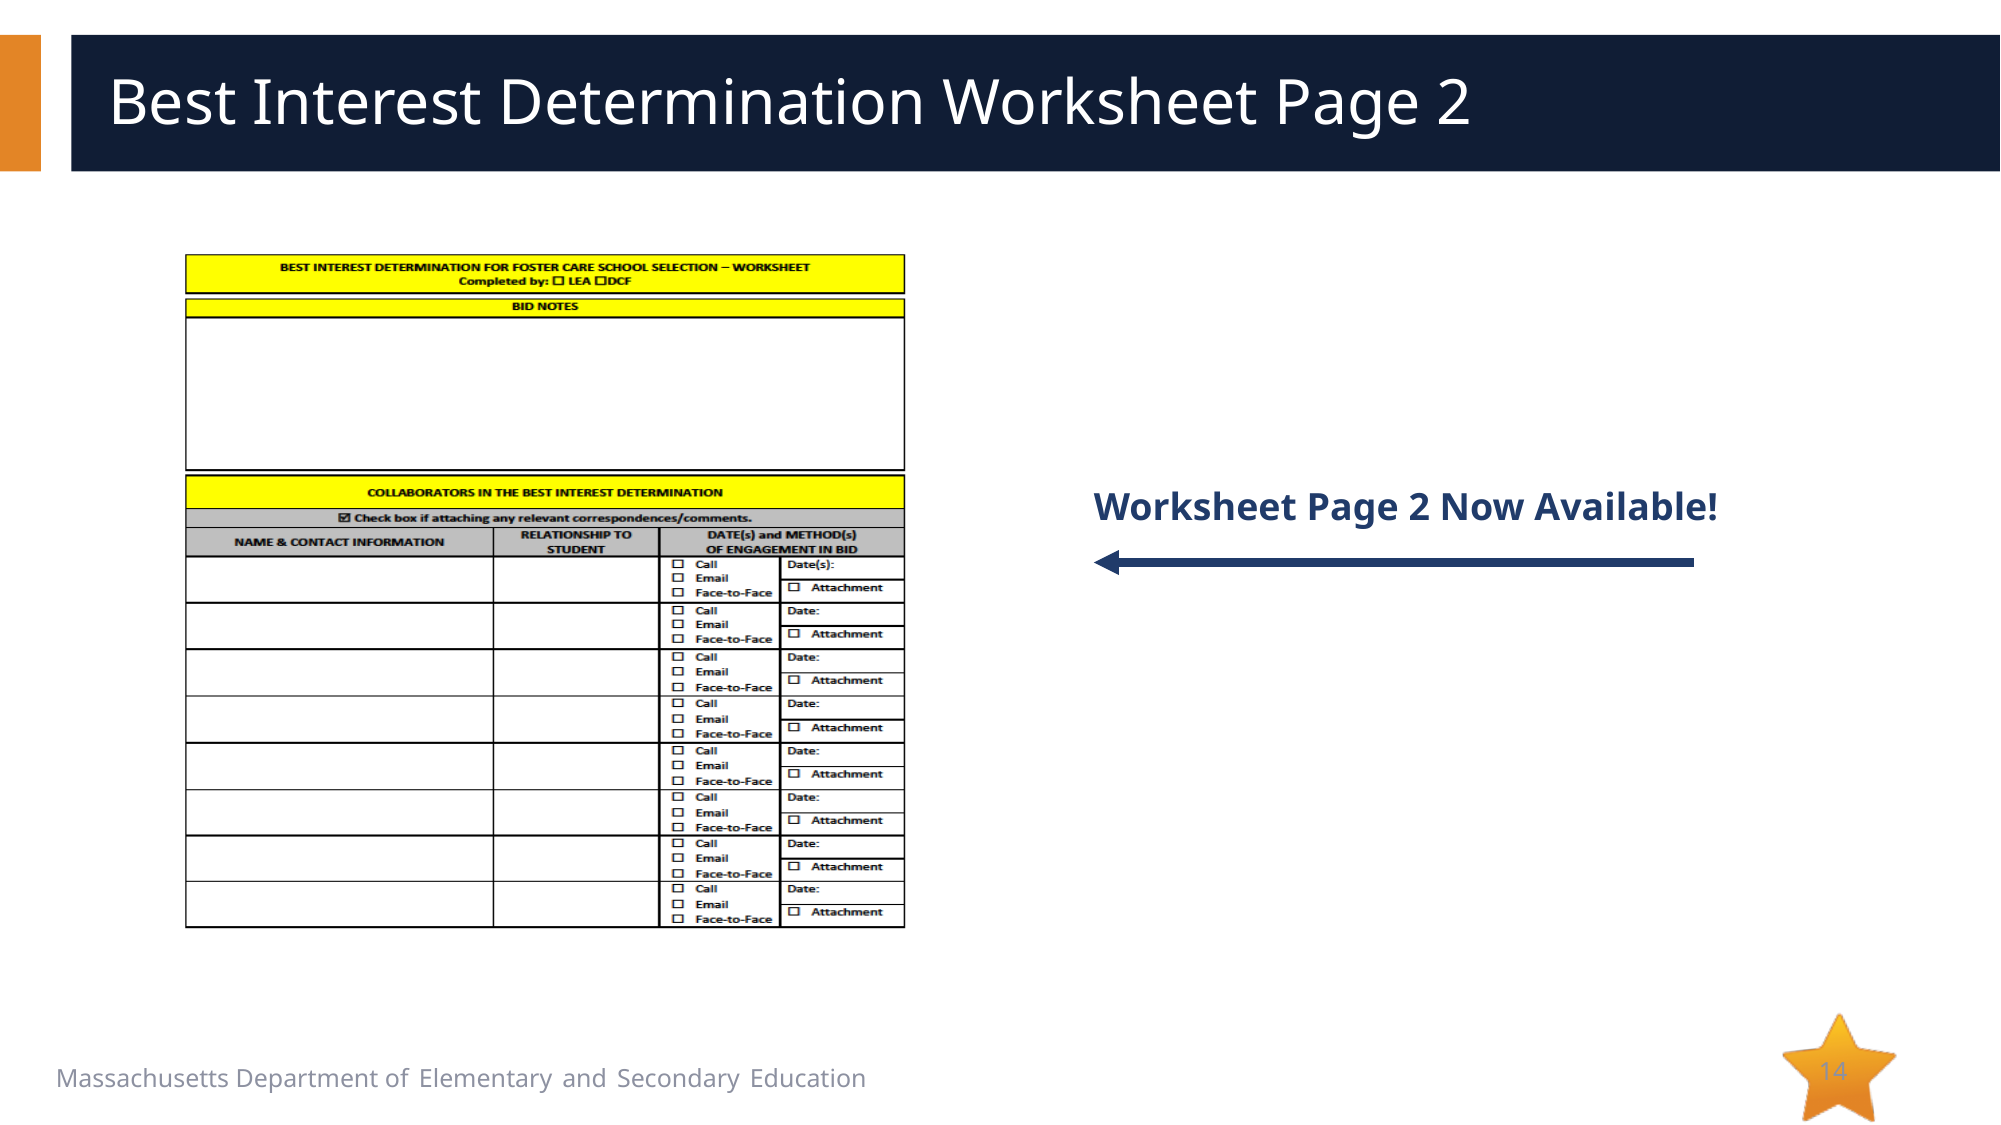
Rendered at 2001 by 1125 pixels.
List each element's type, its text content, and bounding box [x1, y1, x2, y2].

text_box Worksheet Page 2 Now Available! [1079, 475, 1795, 536]
slide_number 14 [1412, 1042, 1863, 1103]
title Best Interest Determination Worksheet Page 2 [93, 58, 1959, 150]
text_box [137, 209, 959, 1043]
picture [1773, 1000, 1909, 1125]
